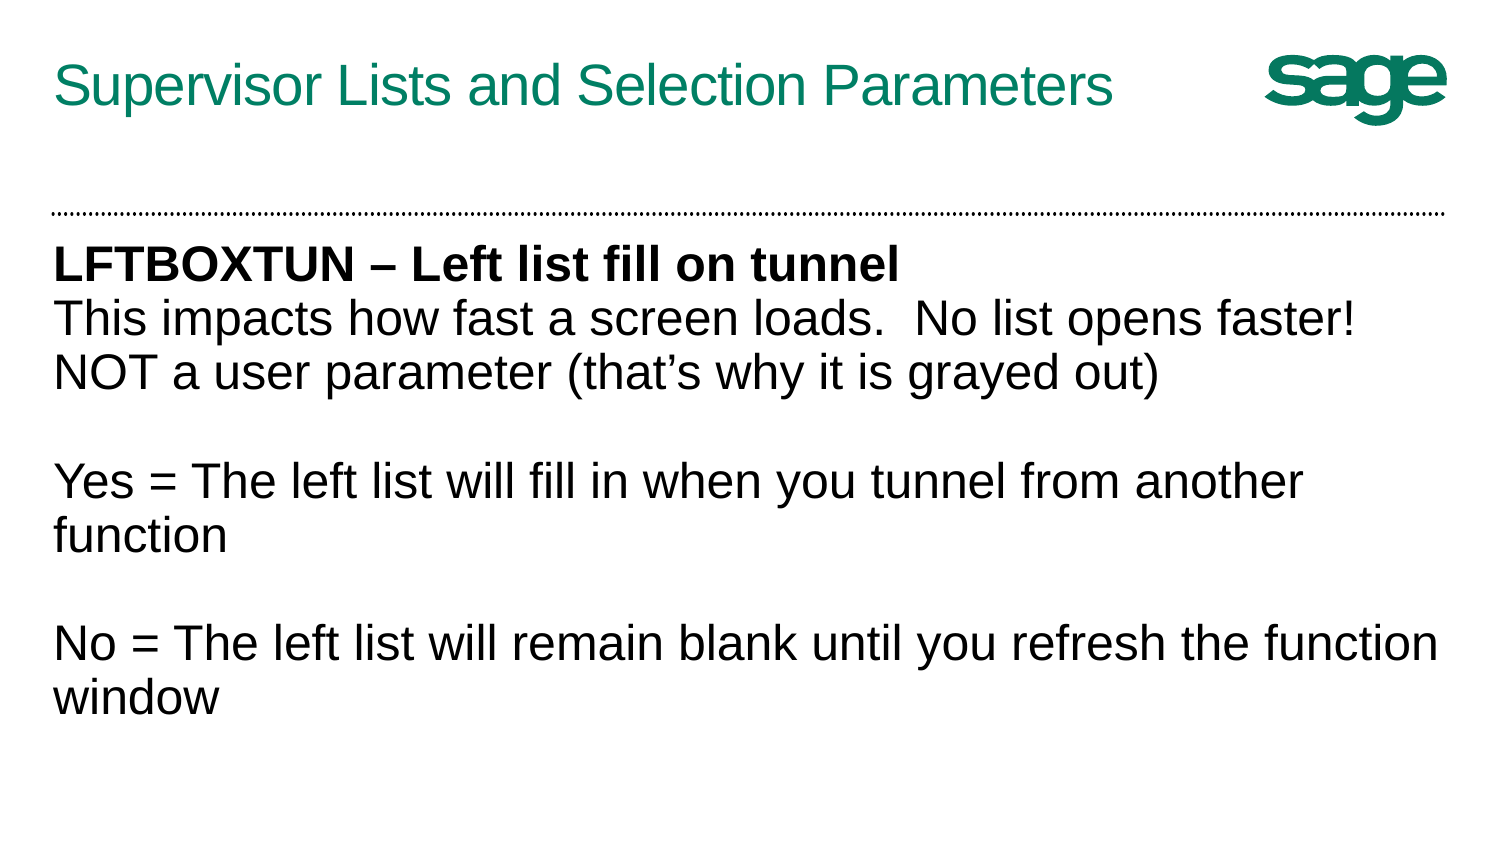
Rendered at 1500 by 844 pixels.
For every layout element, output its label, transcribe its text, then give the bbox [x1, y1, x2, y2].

title Supervisor Lists and Selection Parameters [53, 54, 1447, 213]
list LFTBOXTUN – Left list fill on tunnel This impacts how fast a screen loads. No list opens faster! NOT a user parameter (that’s why it is grayed out) Yes = The left list will fill in when you tunnel from another function No = The left list will remain blank until you refresh the function window [53, 237, 1447, 761]
